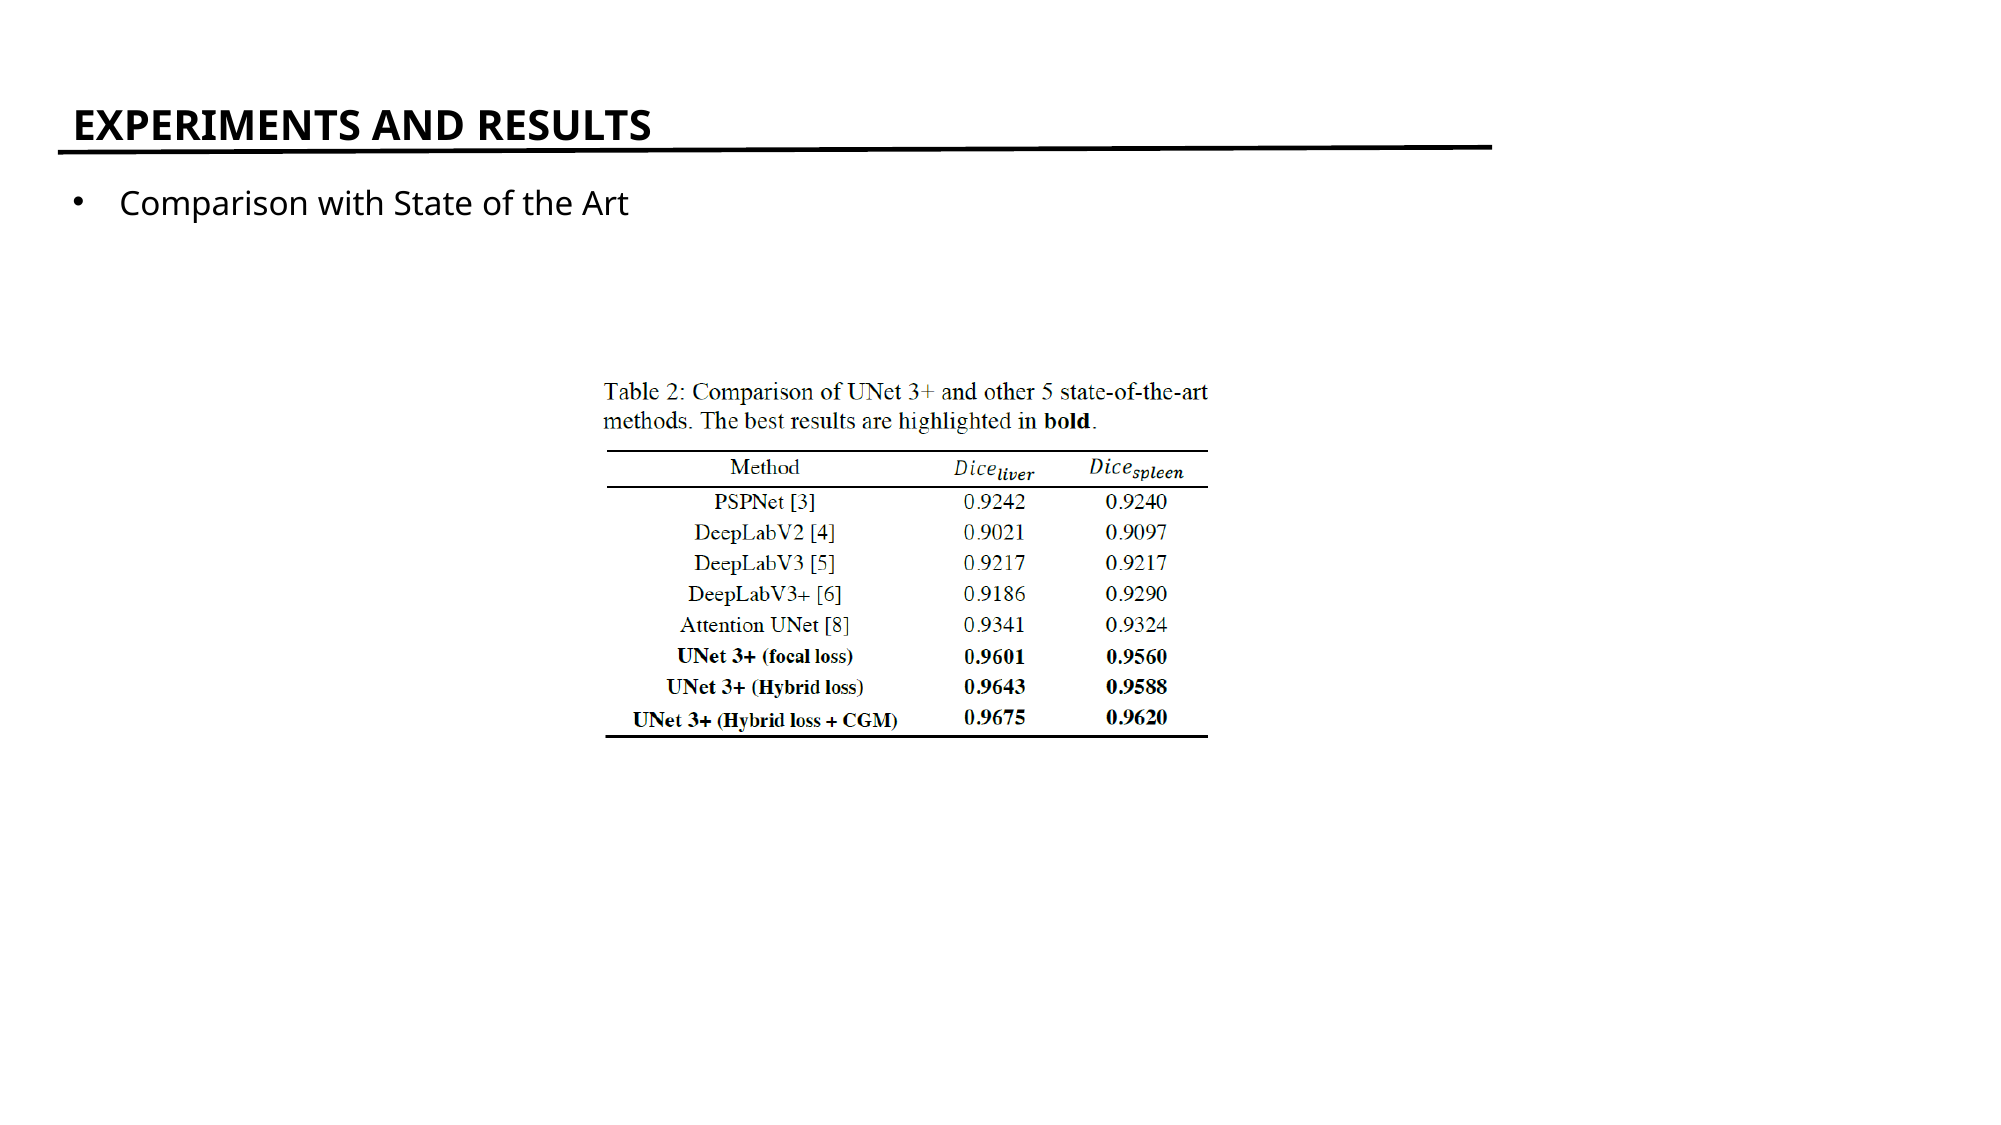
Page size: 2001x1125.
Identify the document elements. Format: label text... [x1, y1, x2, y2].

text_box Comparison with State of the Art [57, 174, 1952, 229]
text_box EXPERIMENTS AND RESULTS [57, 66, 1756, 156]
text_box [57, 147, 1492, 153]
picture [598, 377, 1215, 747]
